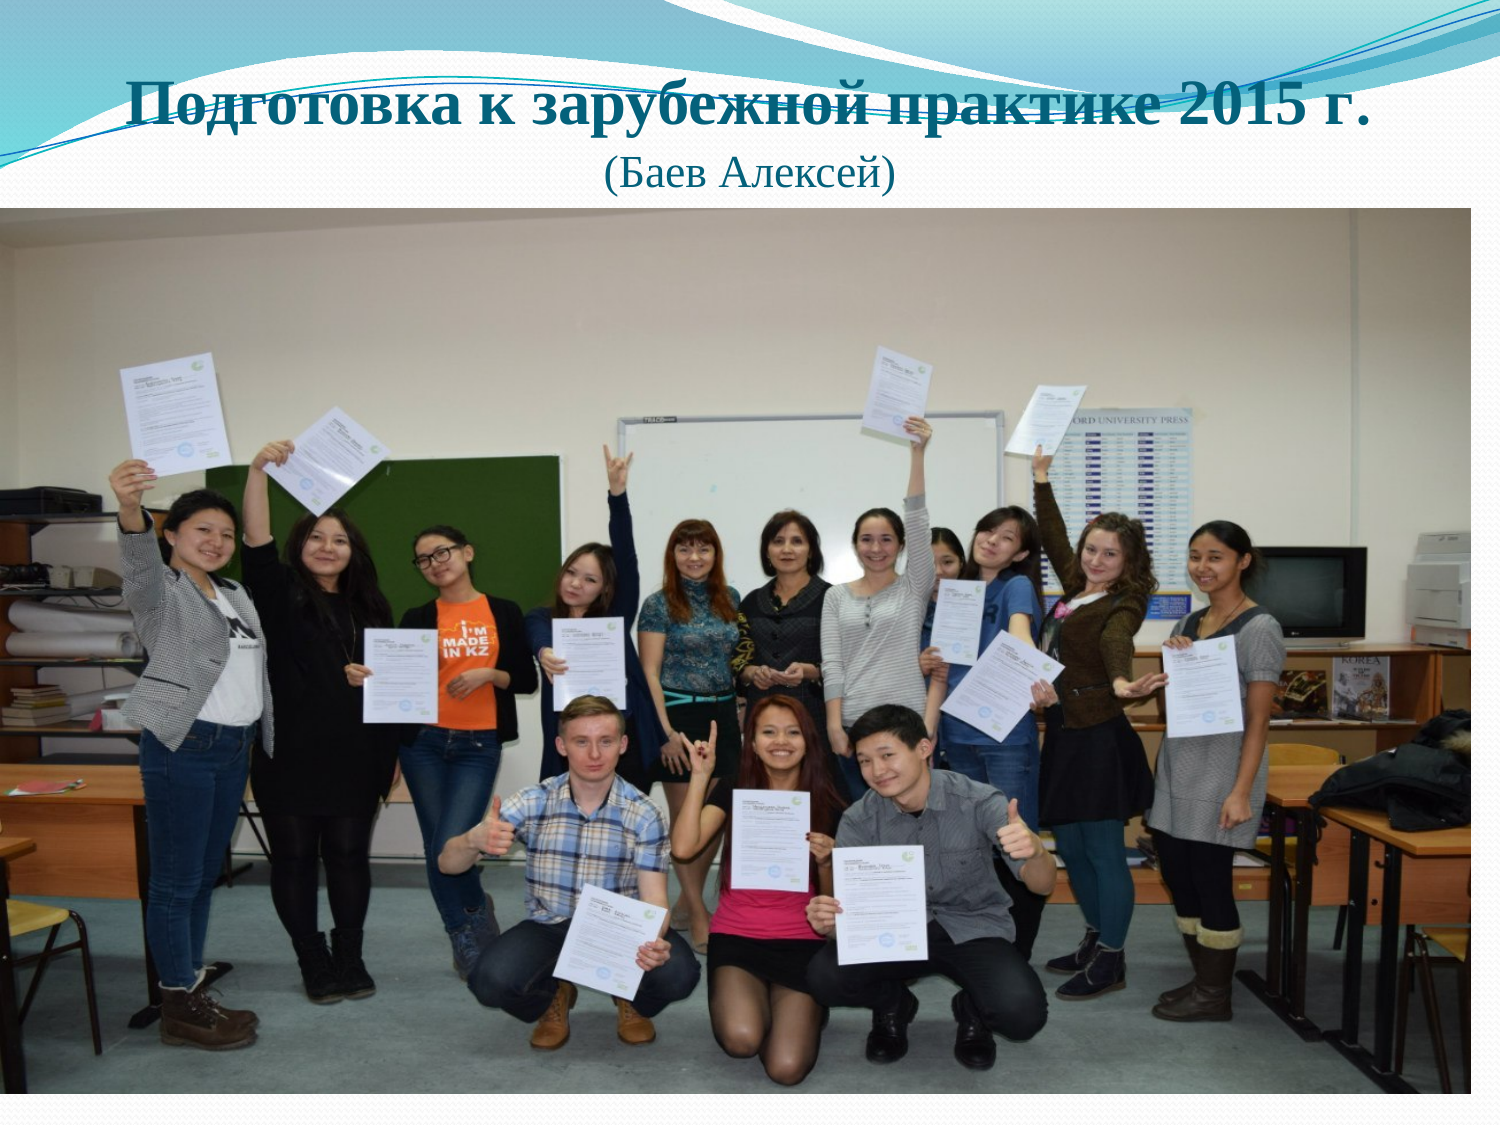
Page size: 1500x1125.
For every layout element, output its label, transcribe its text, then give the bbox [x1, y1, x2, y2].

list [0, 207, 1471, 1095]
title Подготовка к зарубежной практике 2015 г. (Баев Алексей) [75, 0, 1425, 197]
